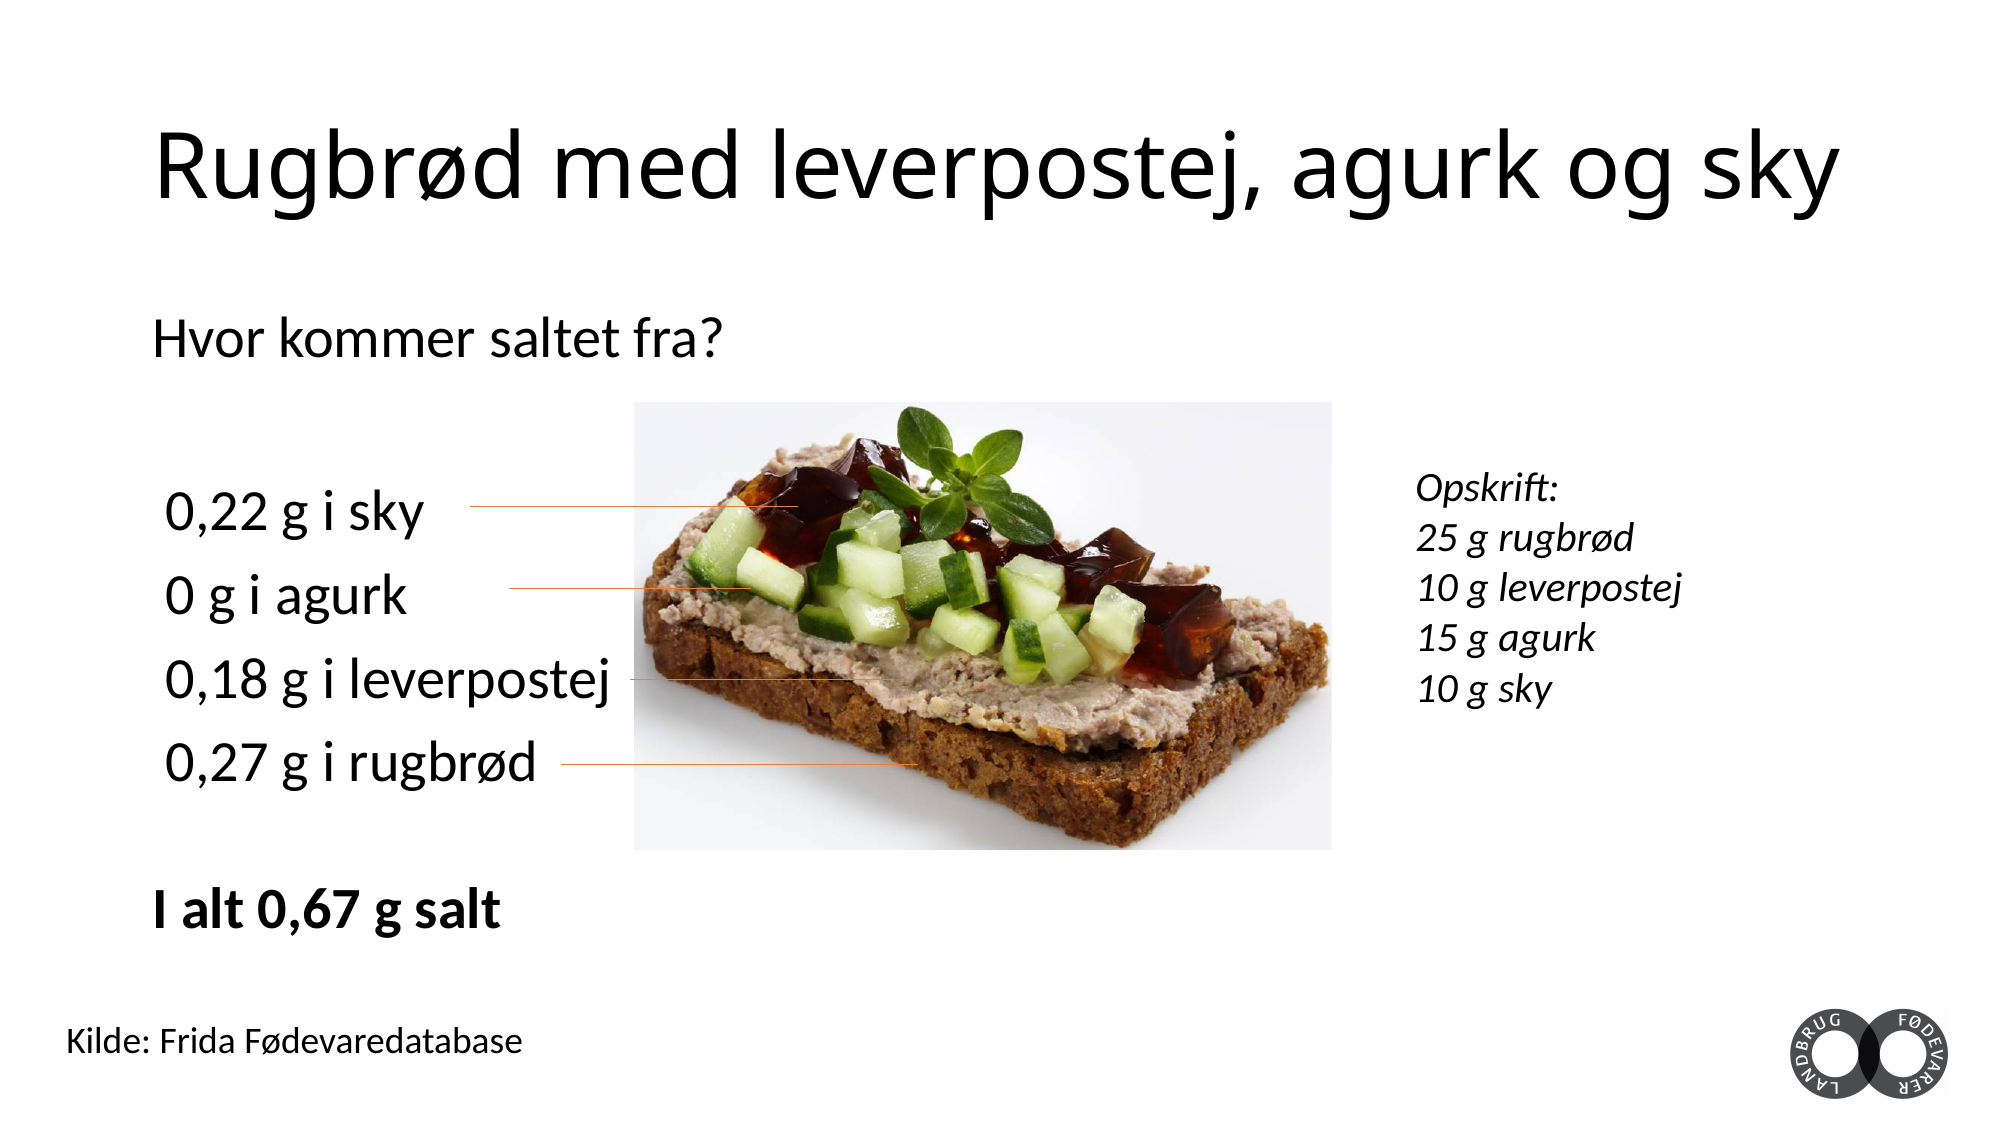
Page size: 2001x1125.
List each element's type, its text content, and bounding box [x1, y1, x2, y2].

title Rugbrød med leverpostej, agurk og sky [137, 59, 1863, 278]
text_box Opskrift: 25 g rugbrød 10 g leverpostej 15 g agurk 10 g sky [1400, 402, 1834, 718]
text_box Kilde: Frida Fødevaredatabase [51, 1008, 1563, 1069]
picture [1789, 1008, 1949, 1100]
picture [633, 402, 1332, 850]
list Hvor kommer saltet fra? 0,22 g i sky 0 g i agurk 0,18 g i leverpostej 0,27 g i rugbrød I alt 0,67 g salt [137, 299, 1067, 1014]
